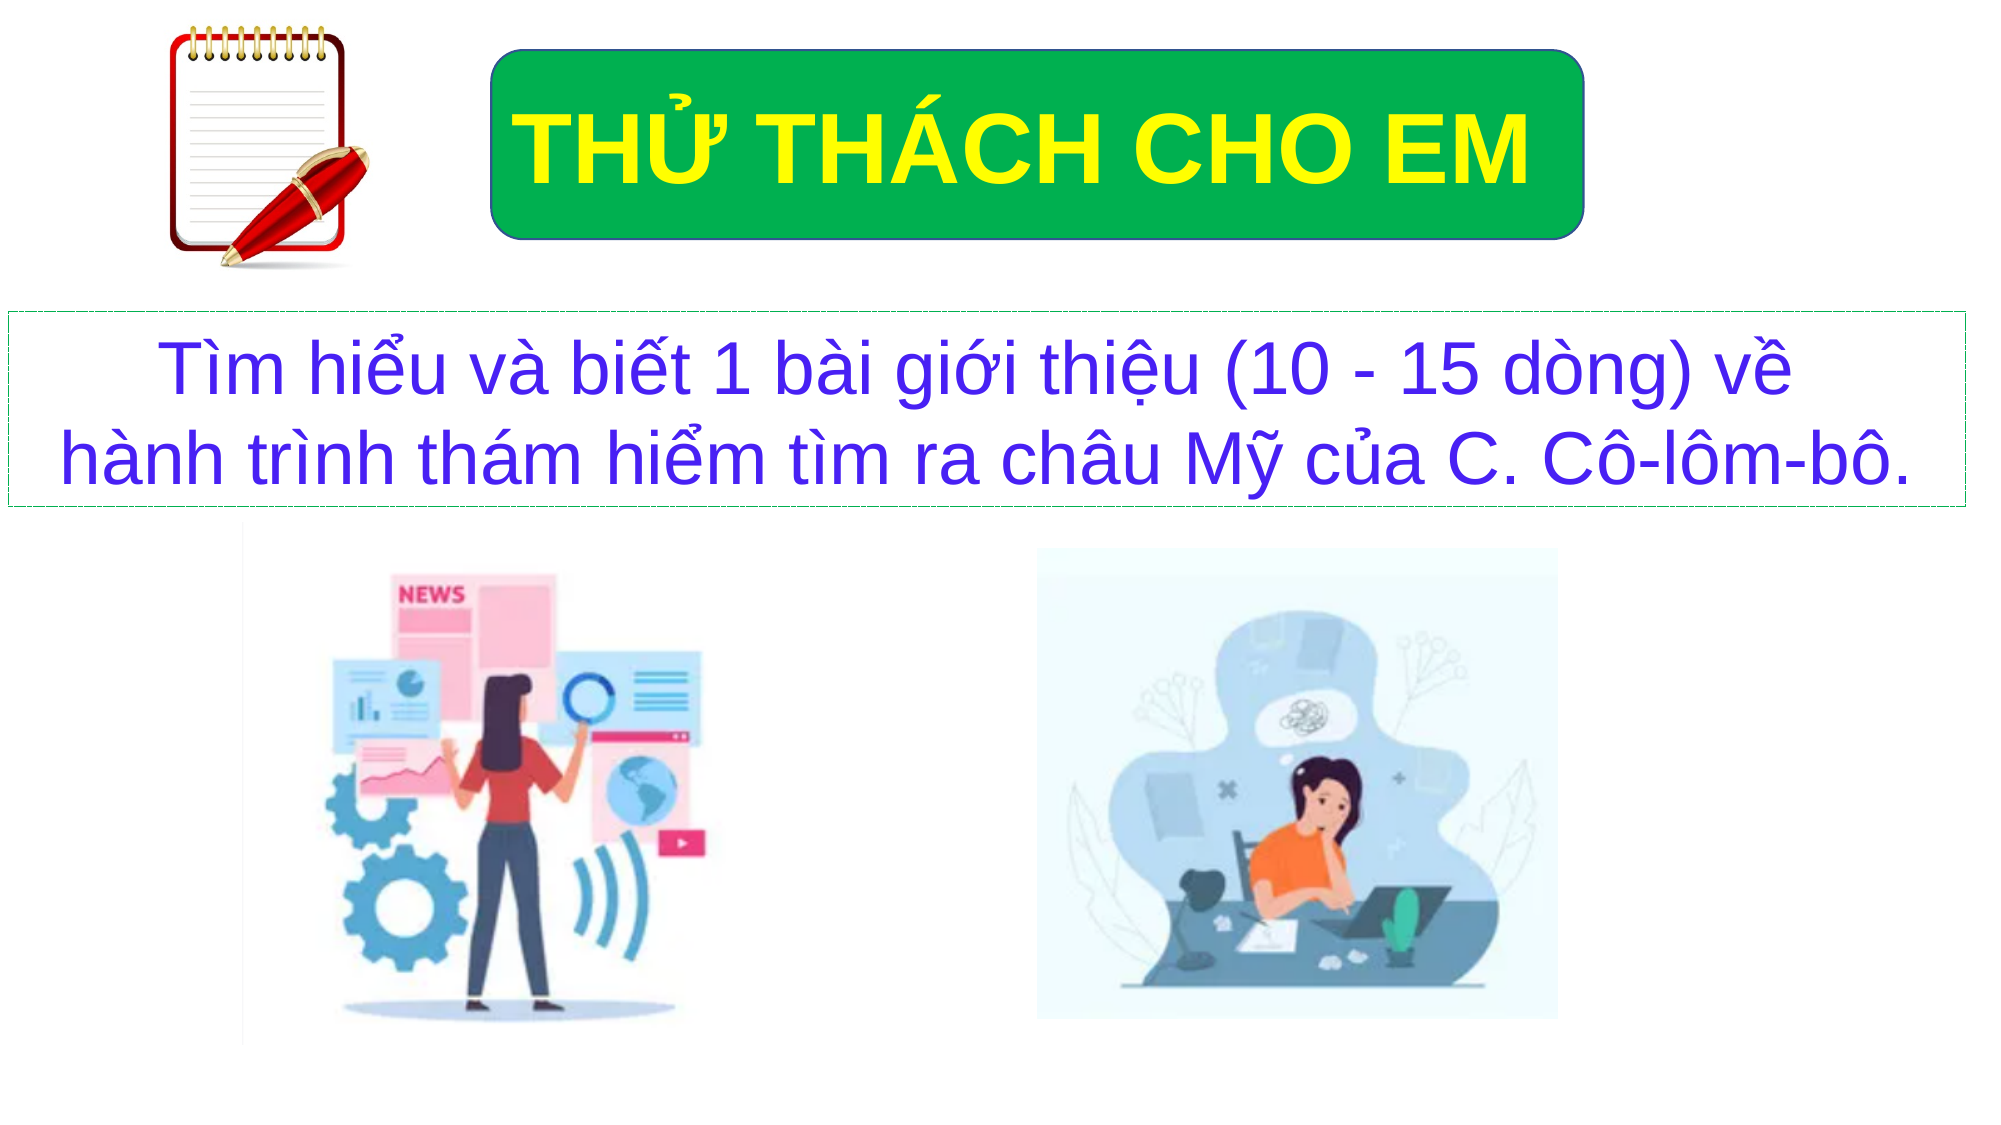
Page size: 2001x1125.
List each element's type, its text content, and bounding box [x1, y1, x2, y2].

text_box Tìm hiểu và biết 1 bài giới thiệu (10 - 15 dòng) về hành trình thám hiểm tìm ra châu Mỹ của C. Cô-lôm-bô. [8, 311, 1966, 507]
text_box [490, 49, 1585, 241]
text_box THỬ THÁCH CHO EM [441, 76, 1584, 212]
picture [242, 522, 776, 1045]
picture [1037, 548, 1558, 1019]
picture [156, 17, 375, 272]
